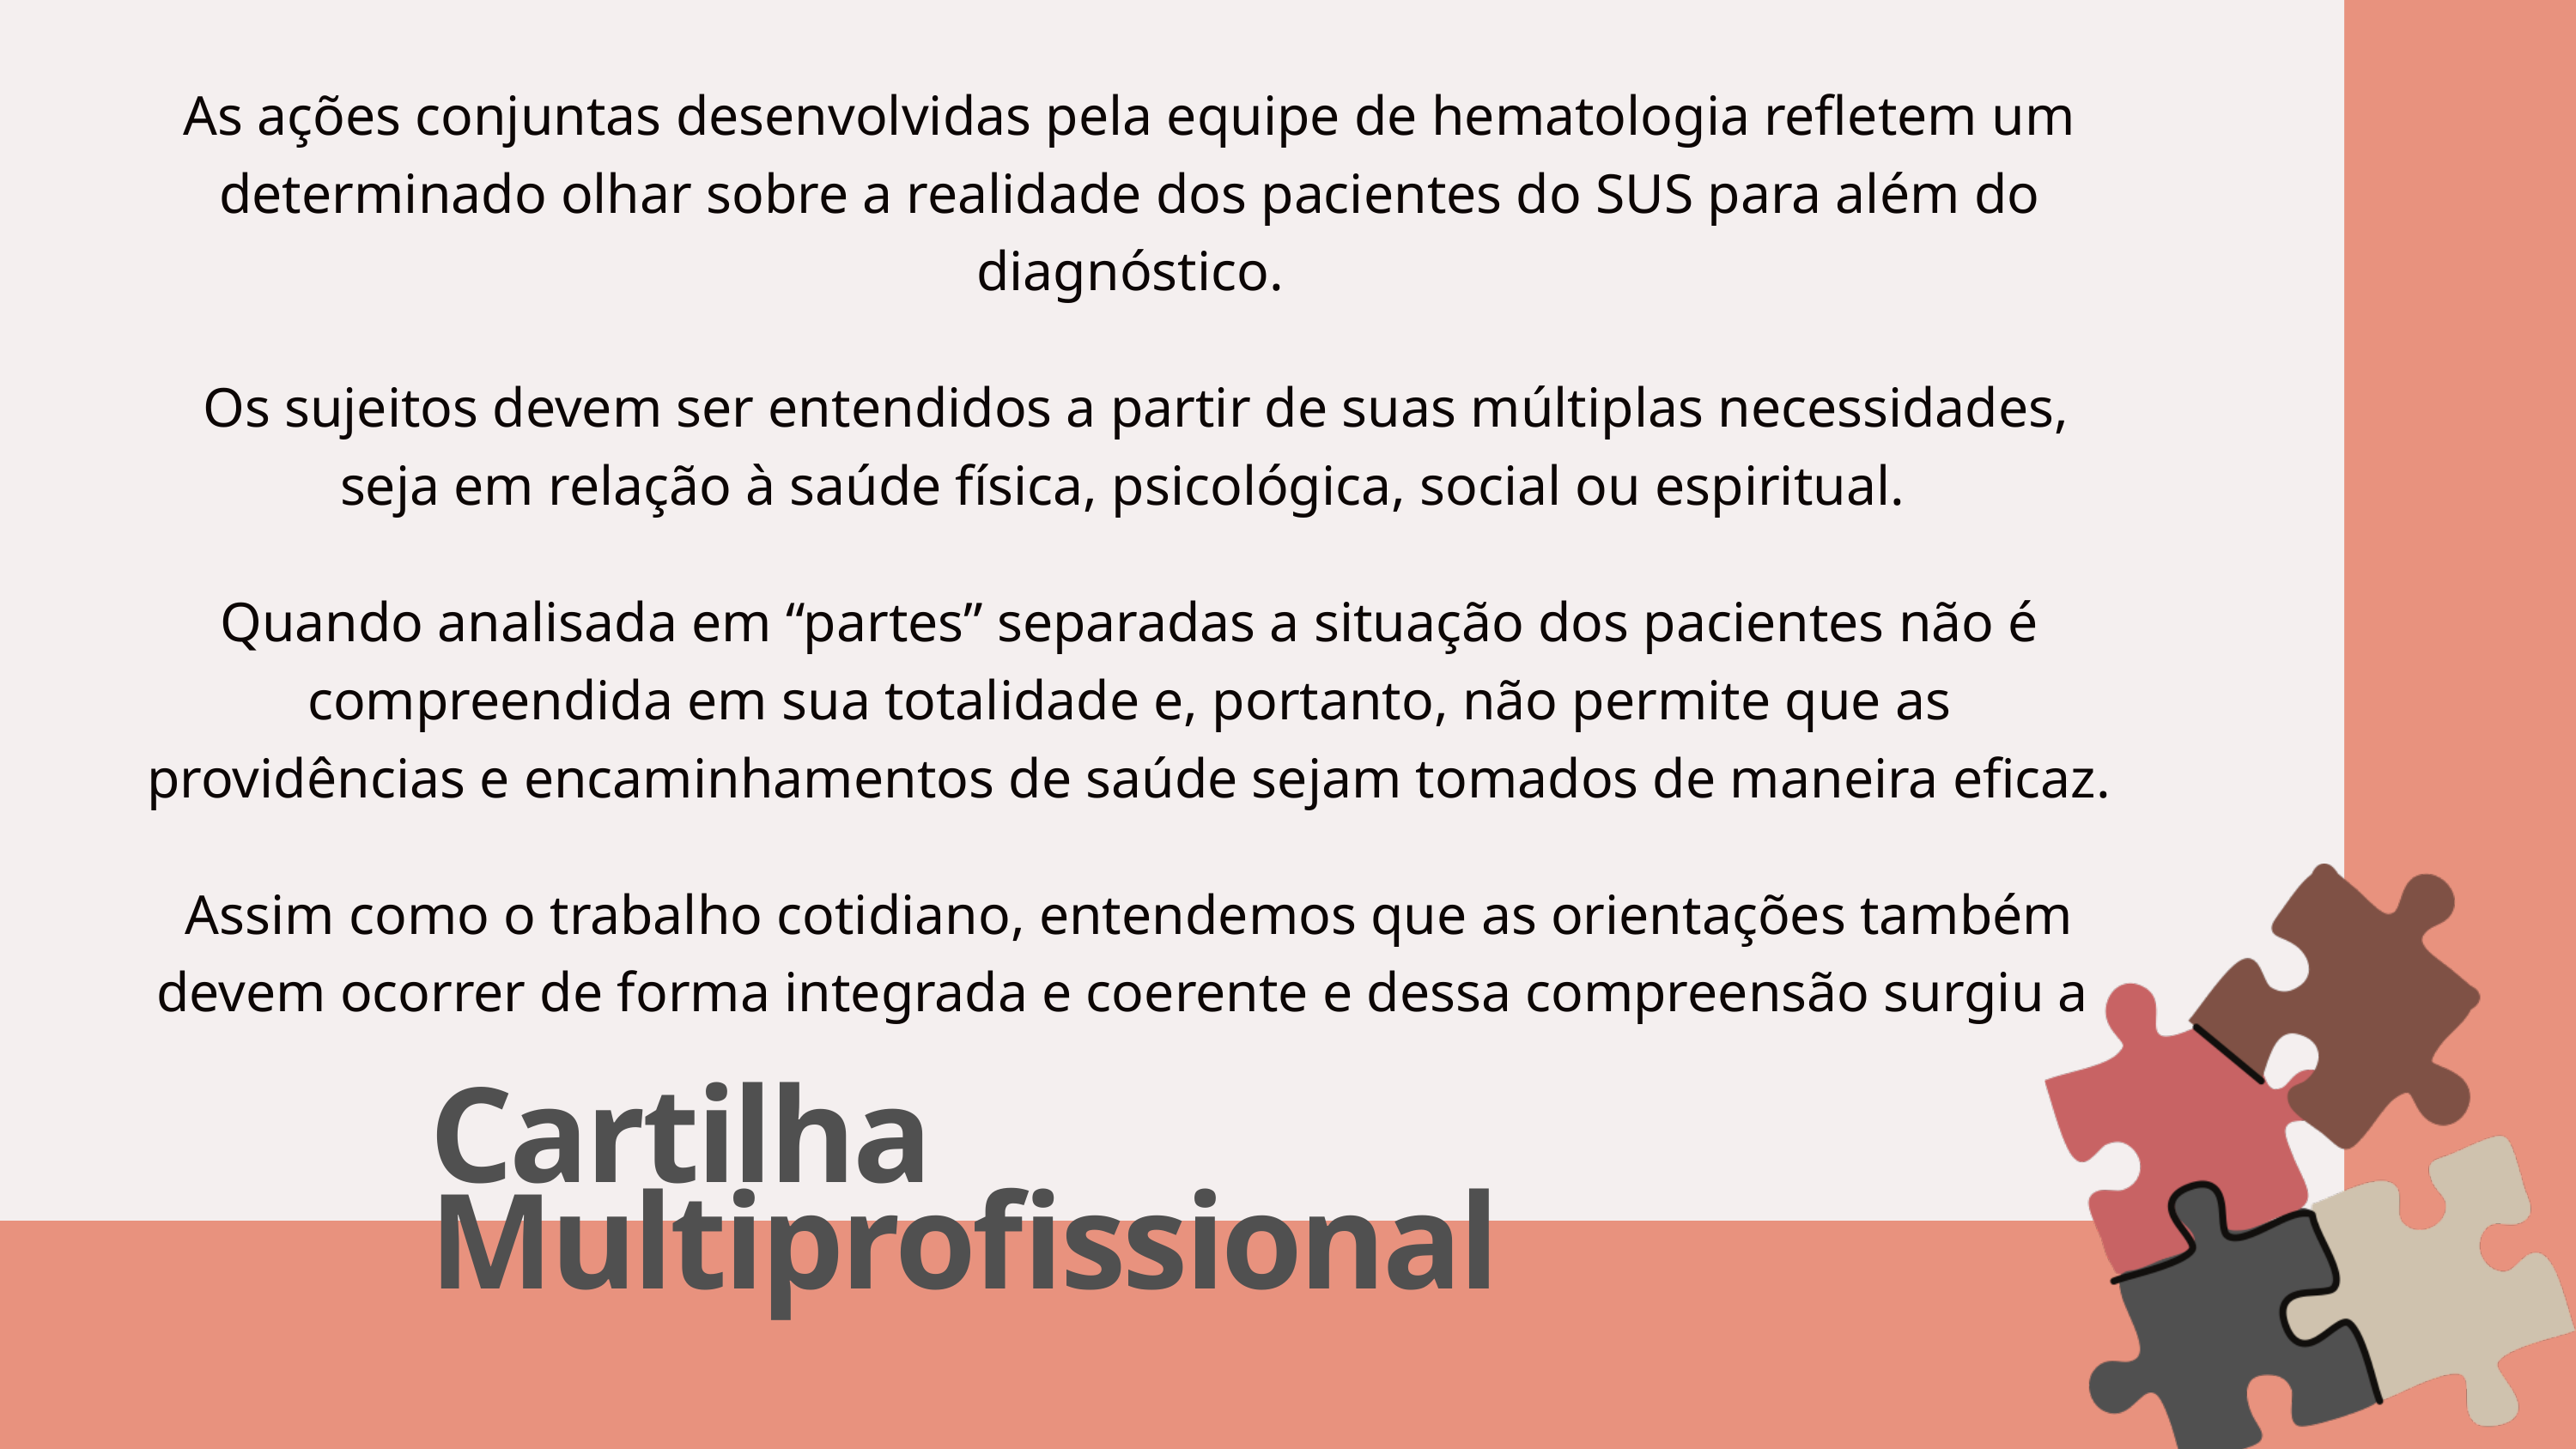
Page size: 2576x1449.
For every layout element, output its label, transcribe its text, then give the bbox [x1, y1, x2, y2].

text_box Cartilha Multiprofissional [429, 1101, 1880, 1316]
text_box As ações conjuntas desenvolvidas pela equipe de hematologia refletem um determinado olhar sobre a realidade dos pacientes do SUS para além do diagnóstico. Os sujeitos devem ser entendidos a partir de suas múltiplas necessidades, seja em relação à saúde física, psicológica, social ou espiritual. Quando analisada em “partes” separadas a situação dos pacientes não é compreendida em sua totalidade e, portanto, não permite que as providências e encaminhamentos de saúde sejam tomados de maneira eficaz. Assim como o trabalho cotidiano, entendemos que as orientações também devem ocorrer de forma integrada e coerente e dessa compreensão surgiu a [144, 68, 2116, 1023]
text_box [144, 331, 868, 655]
text_box [2044, 864, 2576, 1449]
text_box [0, 0, 2345, 1221]
